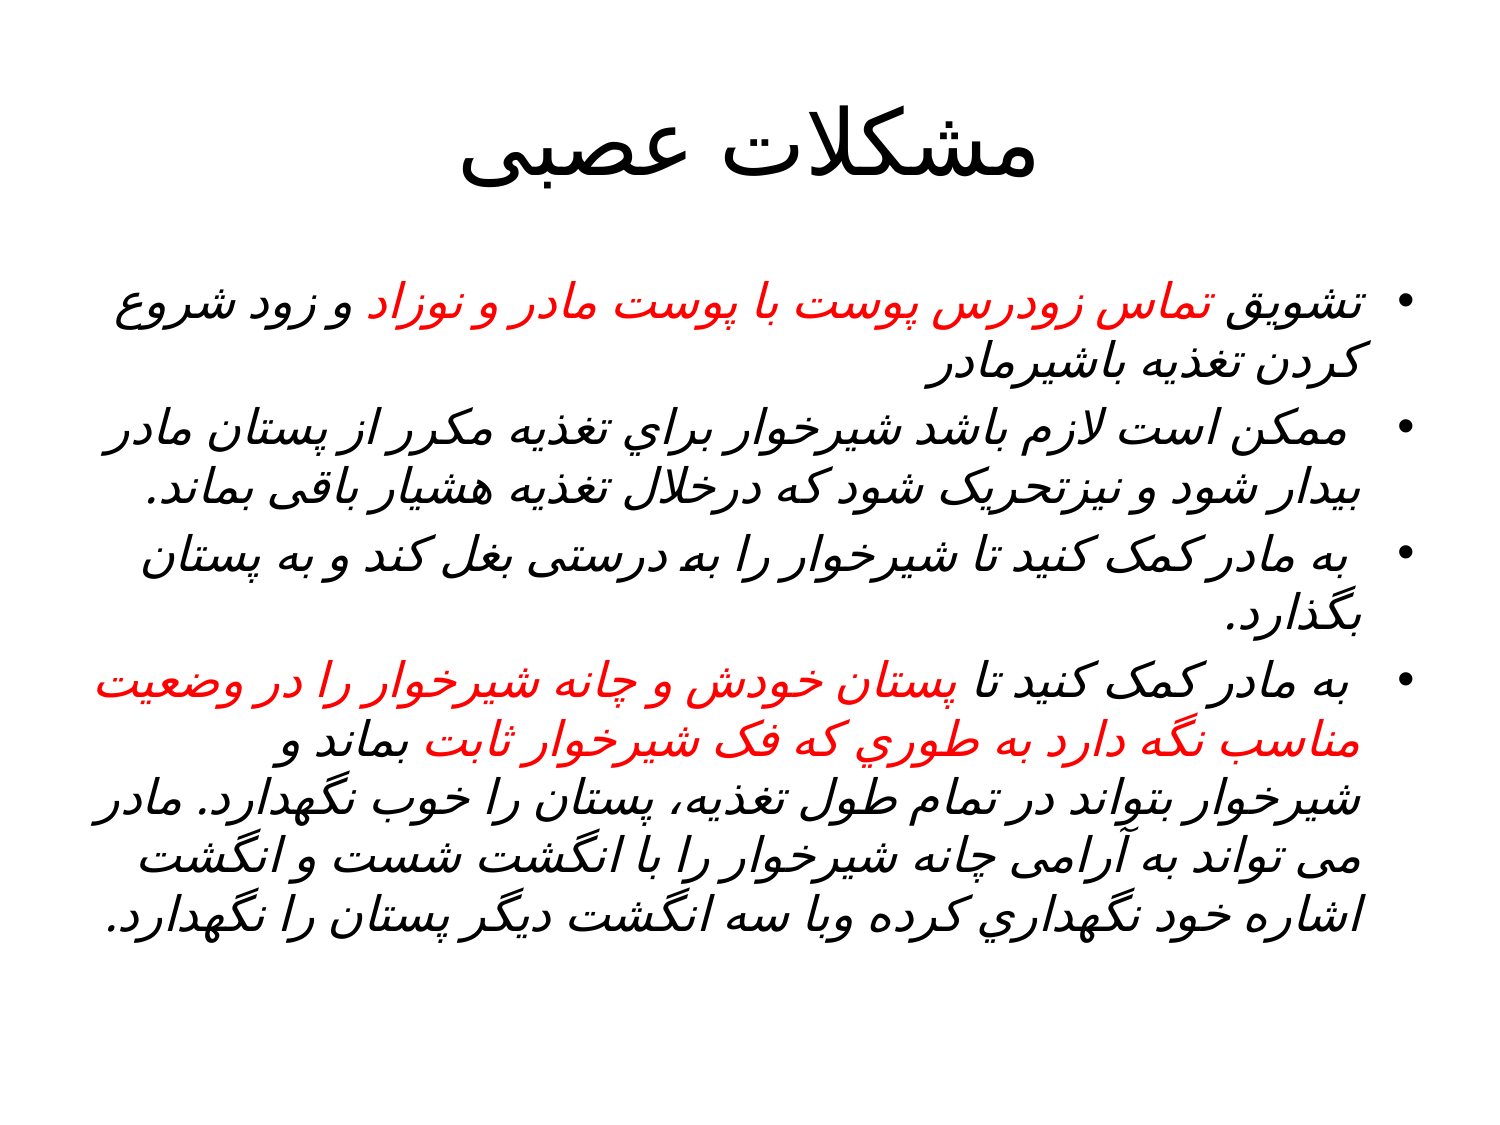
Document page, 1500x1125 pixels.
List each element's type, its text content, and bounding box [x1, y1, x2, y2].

title مشکلات عصبی [75, 45, 1425, 233]
list تشویق تماس زودرس پوست با پوست مادر و نوزاد و زود شروع کردن تغذیه باشیرمادر ممکن است لازم باشد شیرخوار براي تغذیه مکرر از پستان مادر بیدار شود و نیزتحریک شود که درخلال تغذیه هشیار باقی بماند. به مادر کمک کنید تا شیرخوار را به درستی بغل کند و به پستان بگذارد. به مادر کمک کنید تا پستان خودش و چانه شیرخوار را در وضعیت مناسب نگه دارد به طوري که فک شیرخوار ثابت بماند و شیرخوار بتواند در تمام طول تغذیه، پستان را خوب نگهدارد. مادر می تواند به آرامی چانه شیرخوار را با انگشت شست و انگشت اشاره خود نگهداري کرده وبا سه انگشت دیگر پستان را نگهدارد. [75, 262, 1425, 1005]
